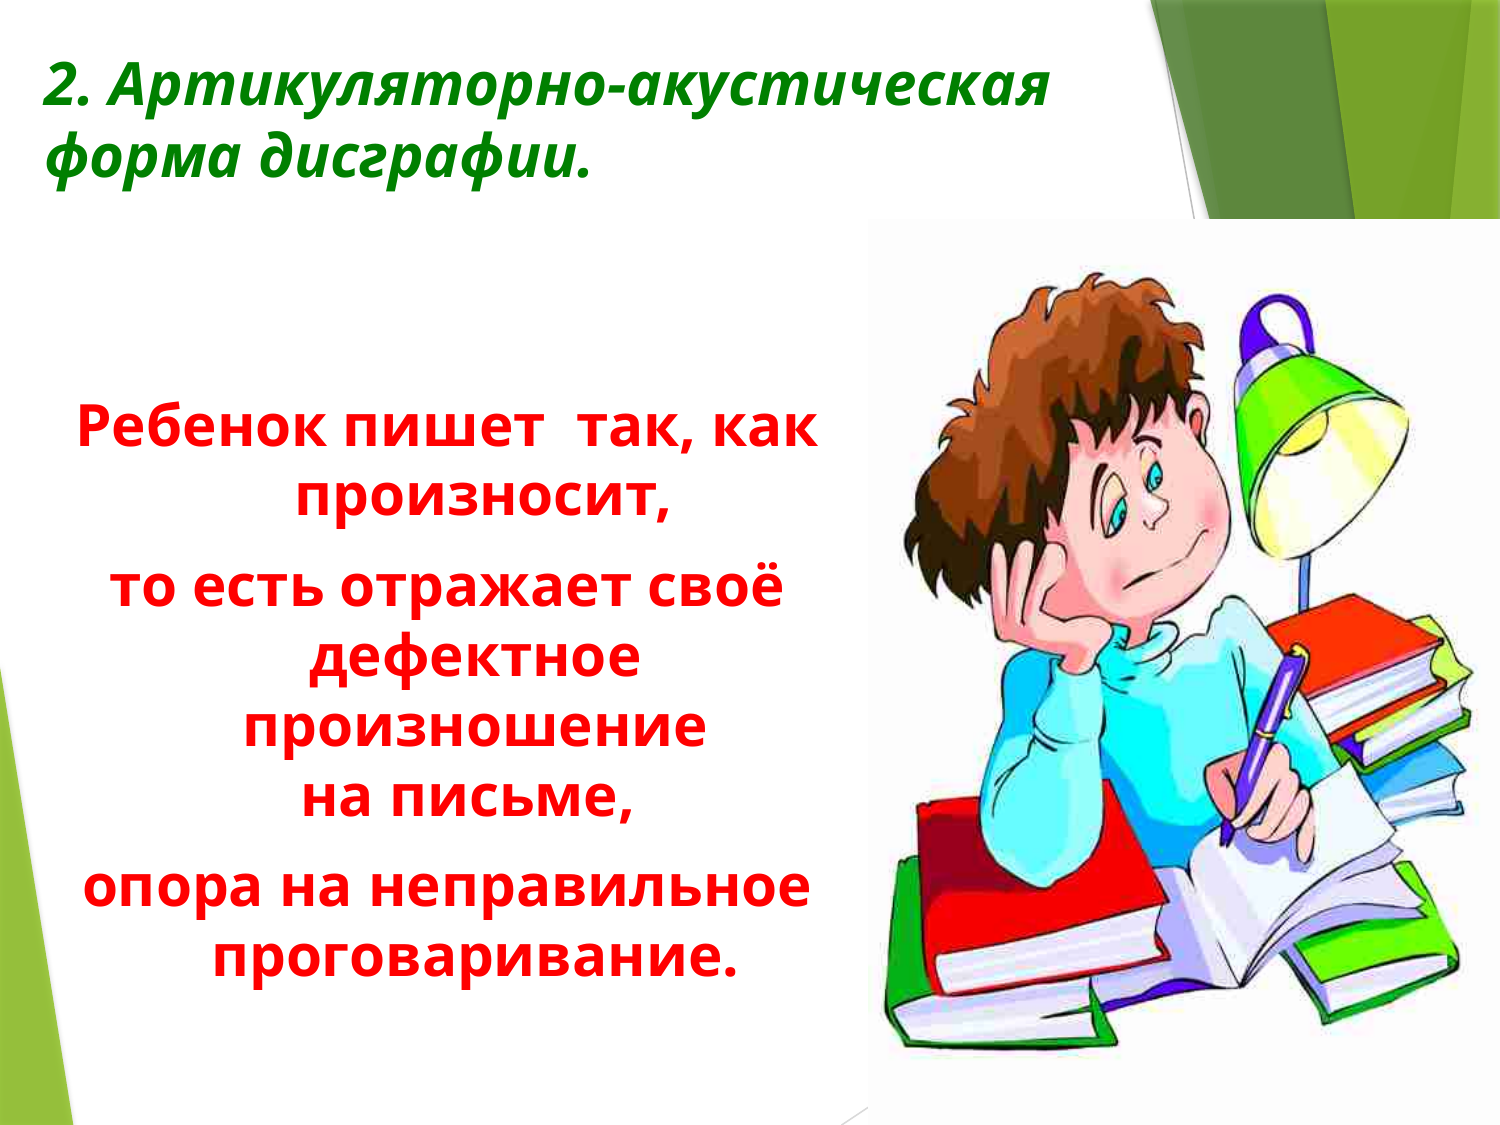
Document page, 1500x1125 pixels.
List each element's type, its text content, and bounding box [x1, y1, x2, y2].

title 2. Артикуляторно-акустическая форма дисграфии. [29, 38, 1071, 255]
picture [867, 219, 1500, 1125]
list Ребенок пишет так, как произносит, то есть отражает своё дефектное произношение на письме, опора на неправильное проговаривание. [50, 314, 845, 1125]
